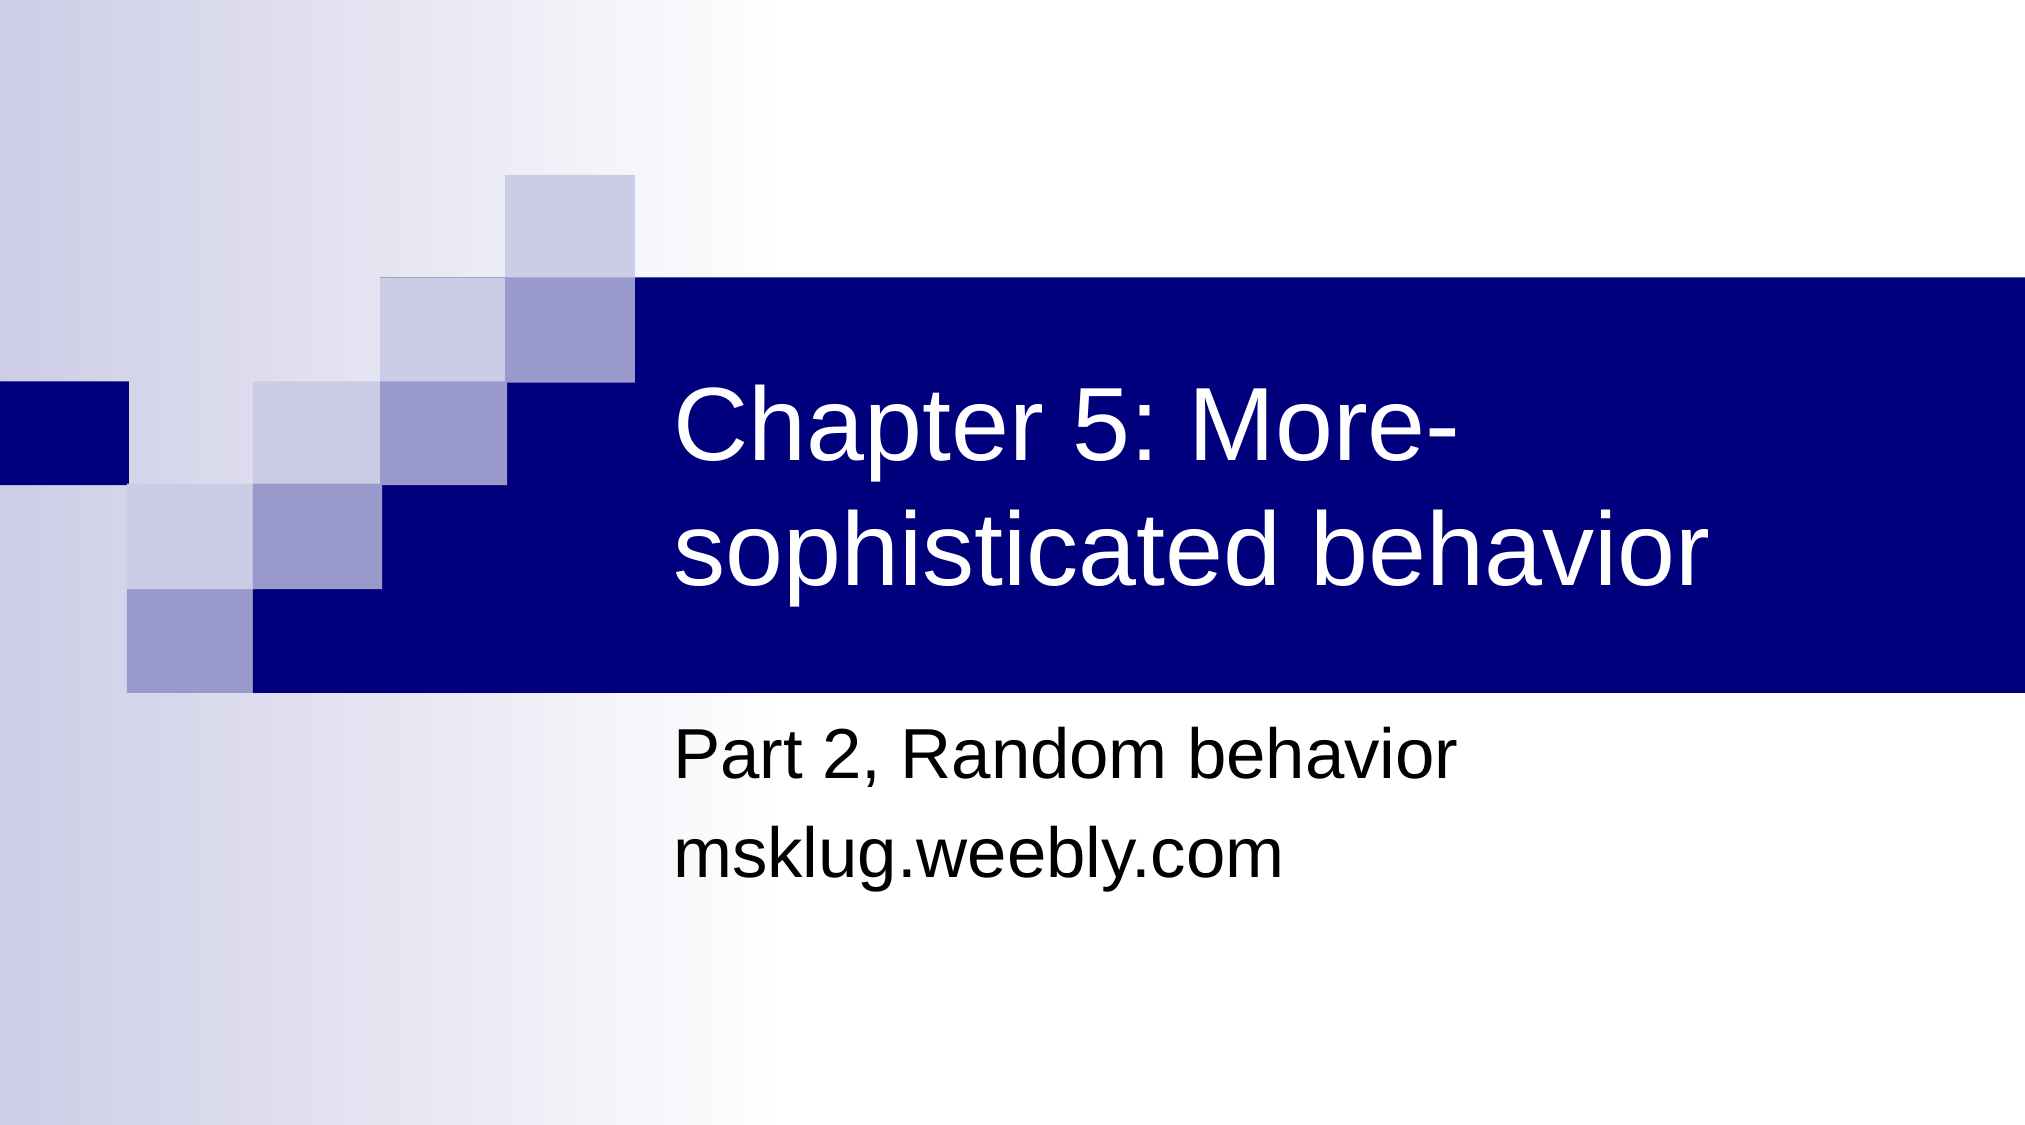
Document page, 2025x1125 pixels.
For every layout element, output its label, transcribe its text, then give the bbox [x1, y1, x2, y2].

subtitle Part 2, Random behavior msklug.weebly.com [658, 699, 1992, 988]
title Chapter 5: More-sophisticated behavior [658, 299, 1992, 663]
